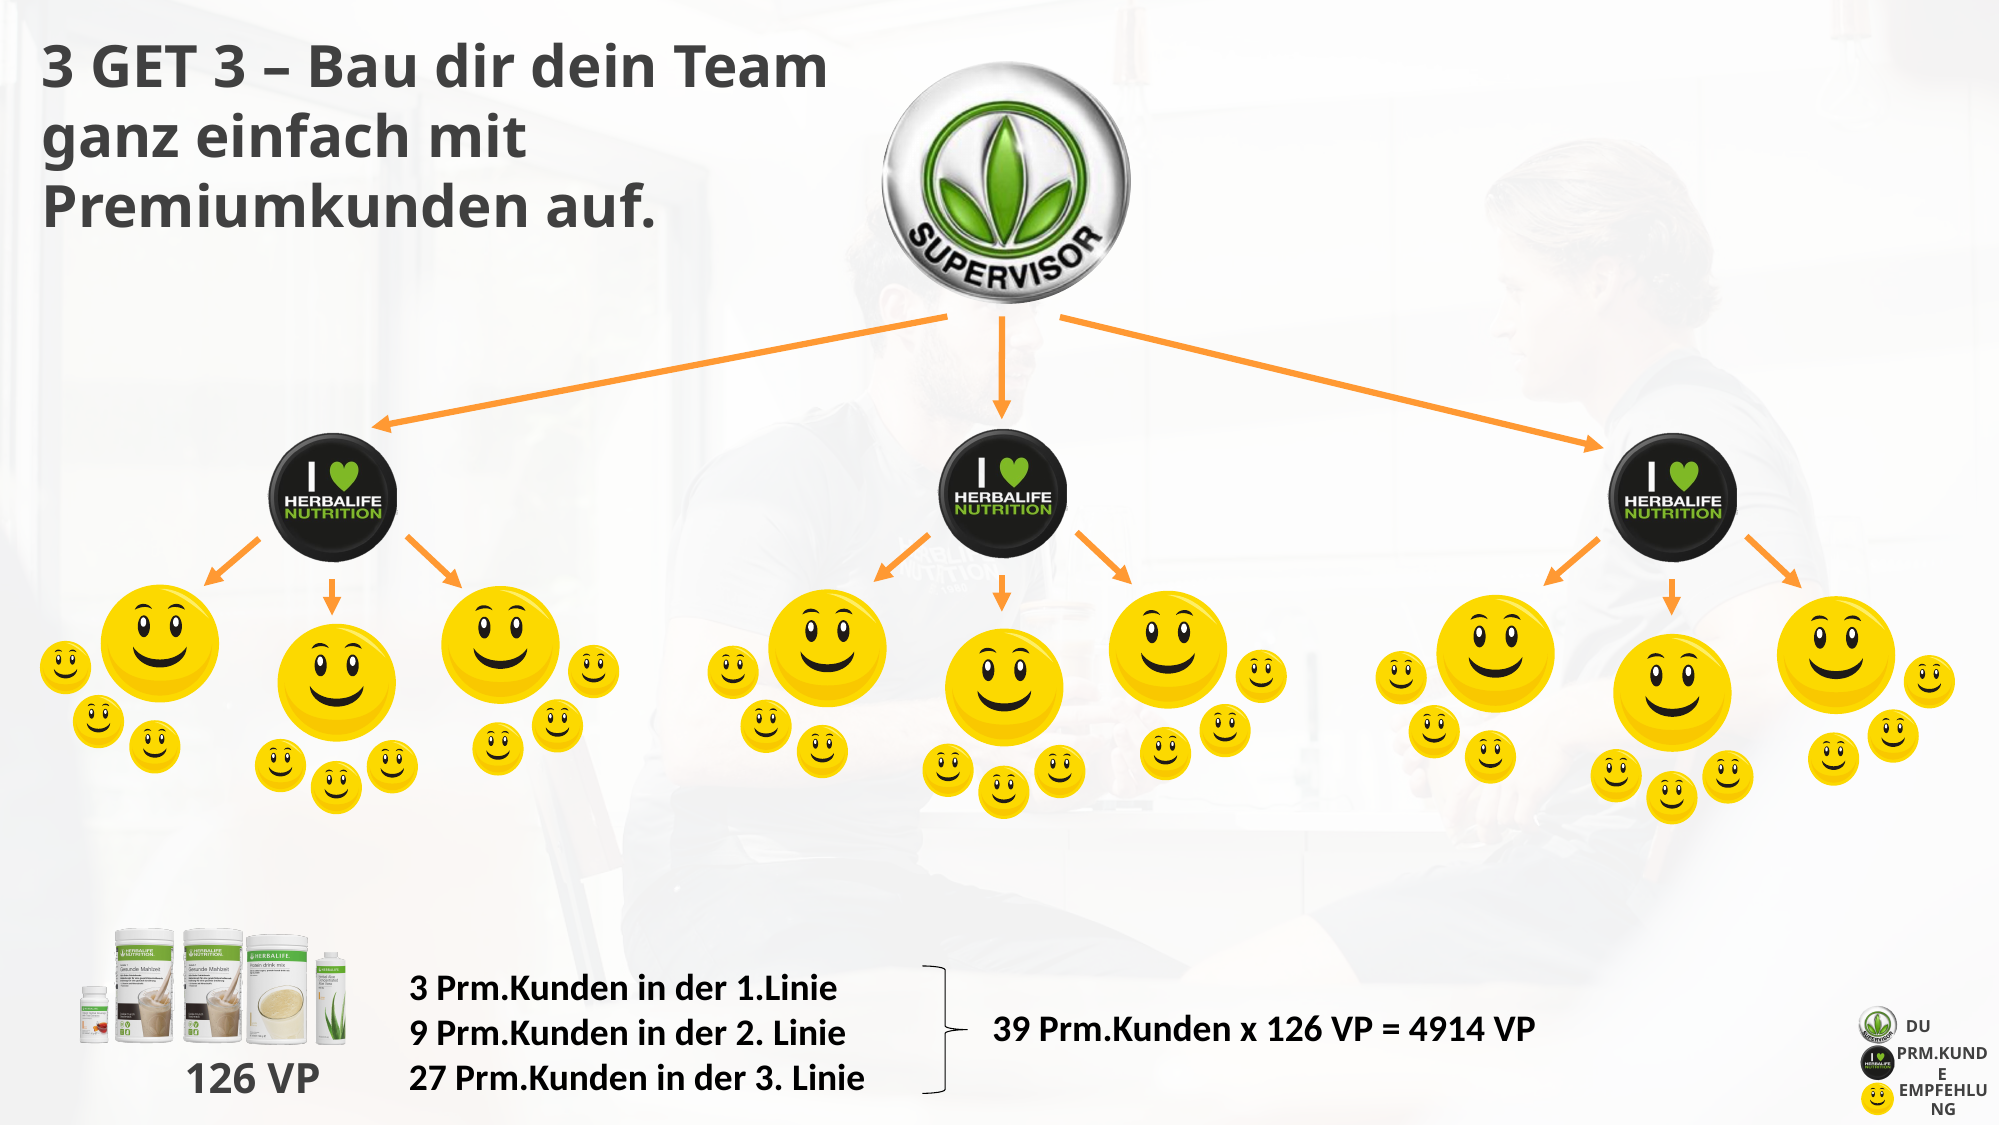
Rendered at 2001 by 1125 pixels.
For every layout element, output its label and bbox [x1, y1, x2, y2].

text_box [64, 926, 346, 1109]
picture [0, 0, 1998, 1125]
